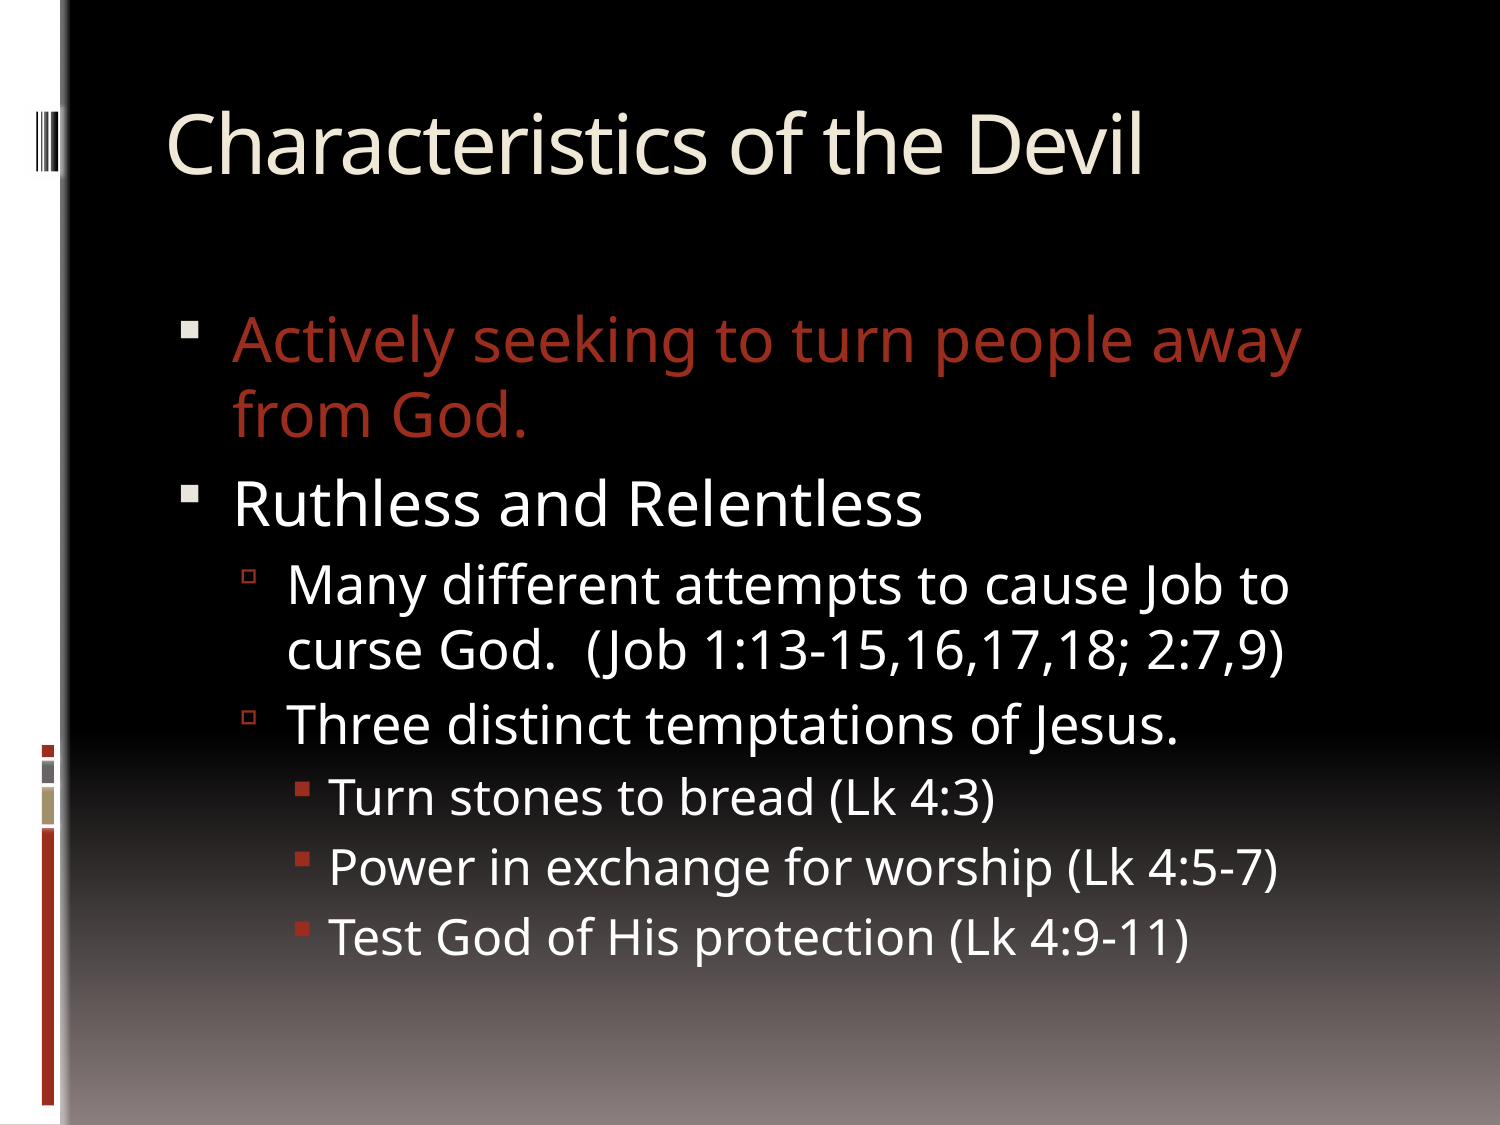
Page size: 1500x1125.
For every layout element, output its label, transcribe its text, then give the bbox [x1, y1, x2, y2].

title Characteristics of the Devil [150, 83, 1425, 234]
list Actively seeking to turn people away from God. Ruthless and Relentless Many different attempts to cause Job to curse God. (Job 1:13-15,16,17,18; 2:7,9) Three distinct temptations of Jesus. Turn stones to bread (Lk 4:3) Power in exchange for worship (Lk 4:5-7) Test God of His protection (Lk 4:9-11) [150, 292, 1425, 1043]
